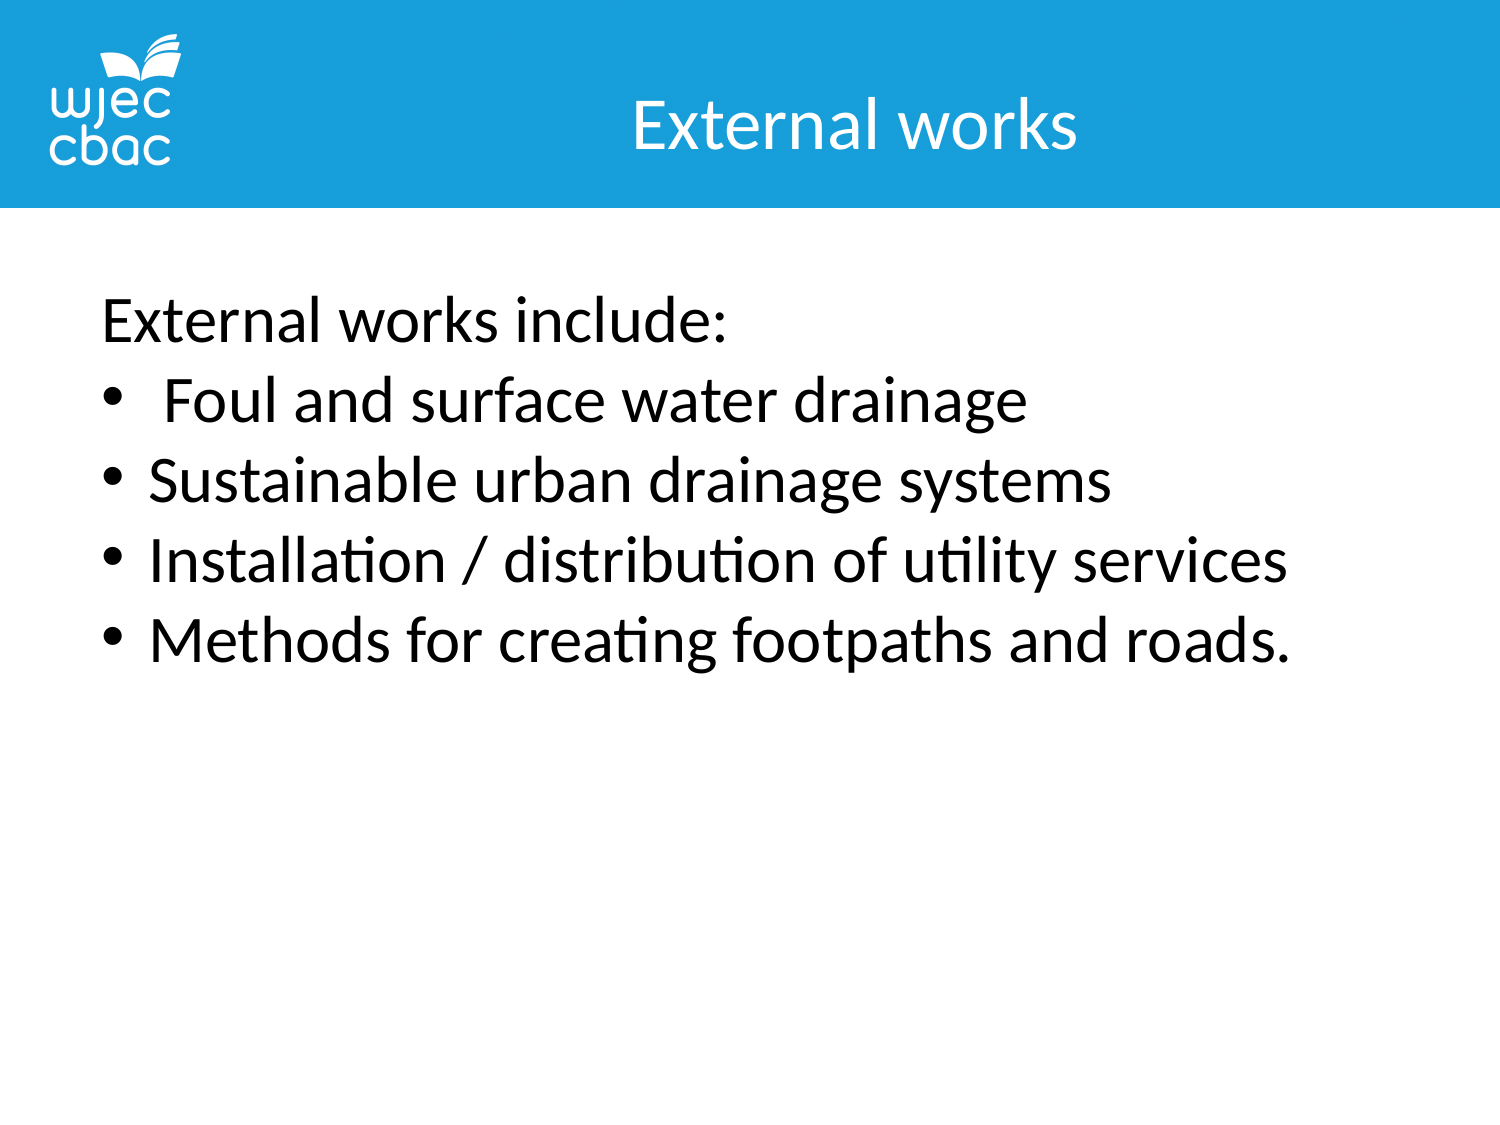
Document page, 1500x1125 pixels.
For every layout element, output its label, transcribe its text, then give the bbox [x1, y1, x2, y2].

text_box External works include: Foul and surface water drainage Sustainable urban drainage systems Installation / distribution of utility services Methods for creating footpaths and roads. [86, 268, 1449, 763]
picture [0, 0, 1500, 208]
text_box External works [229, 66, 1482, 199]
